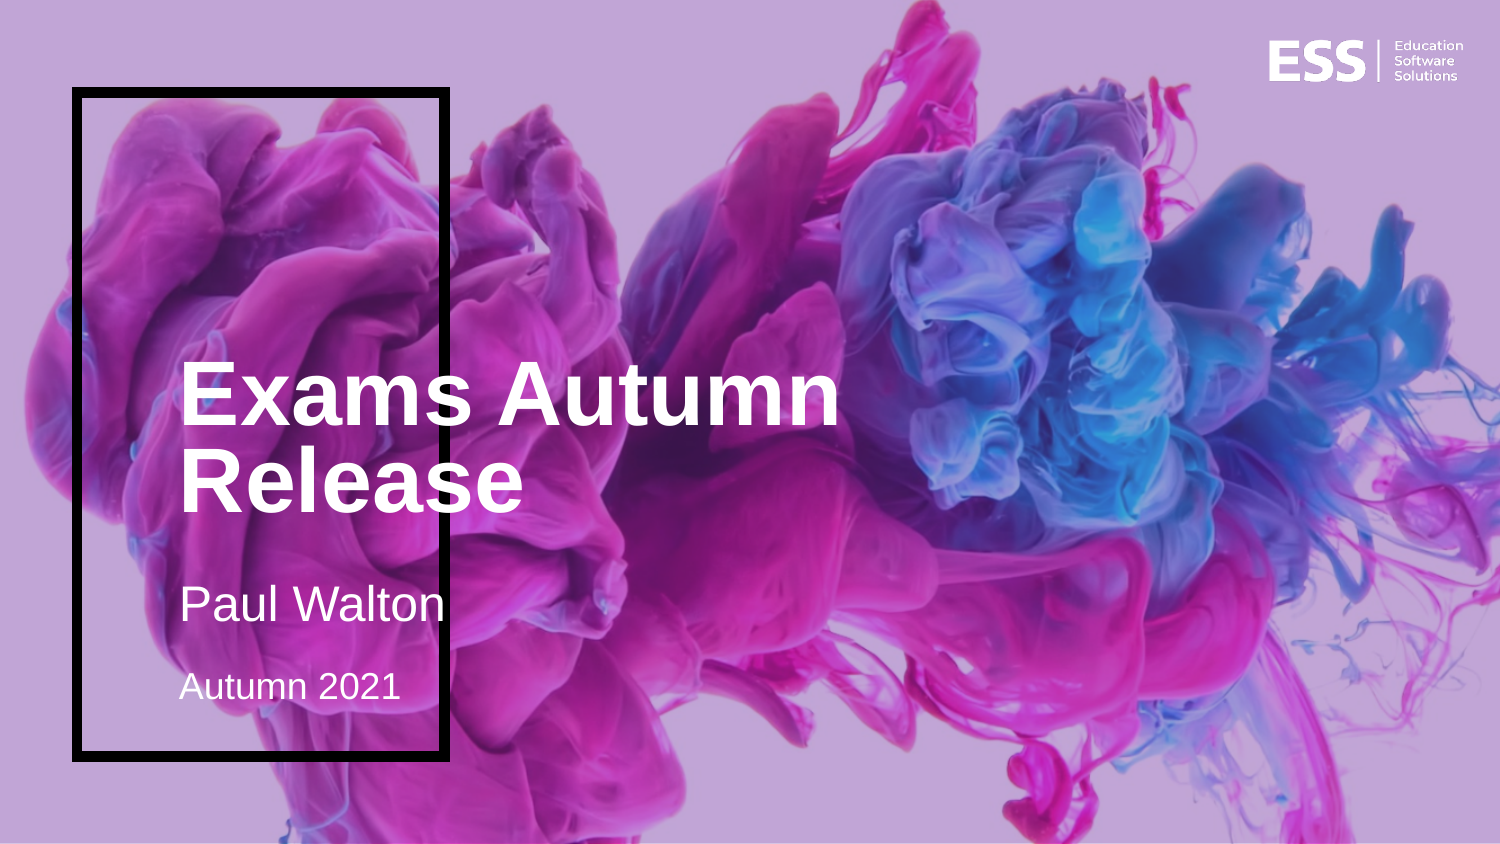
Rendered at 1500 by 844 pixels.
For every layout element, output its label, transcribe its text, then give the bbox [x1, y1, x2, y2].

picture [1266, 39, 1465, 83]
title Exams Autumn Release [163, 146, 1178, 539]
list Paul Walton [163, 570, 1016, 642]
subtitle Autumn 2021 [163, 659, 804, 724]
